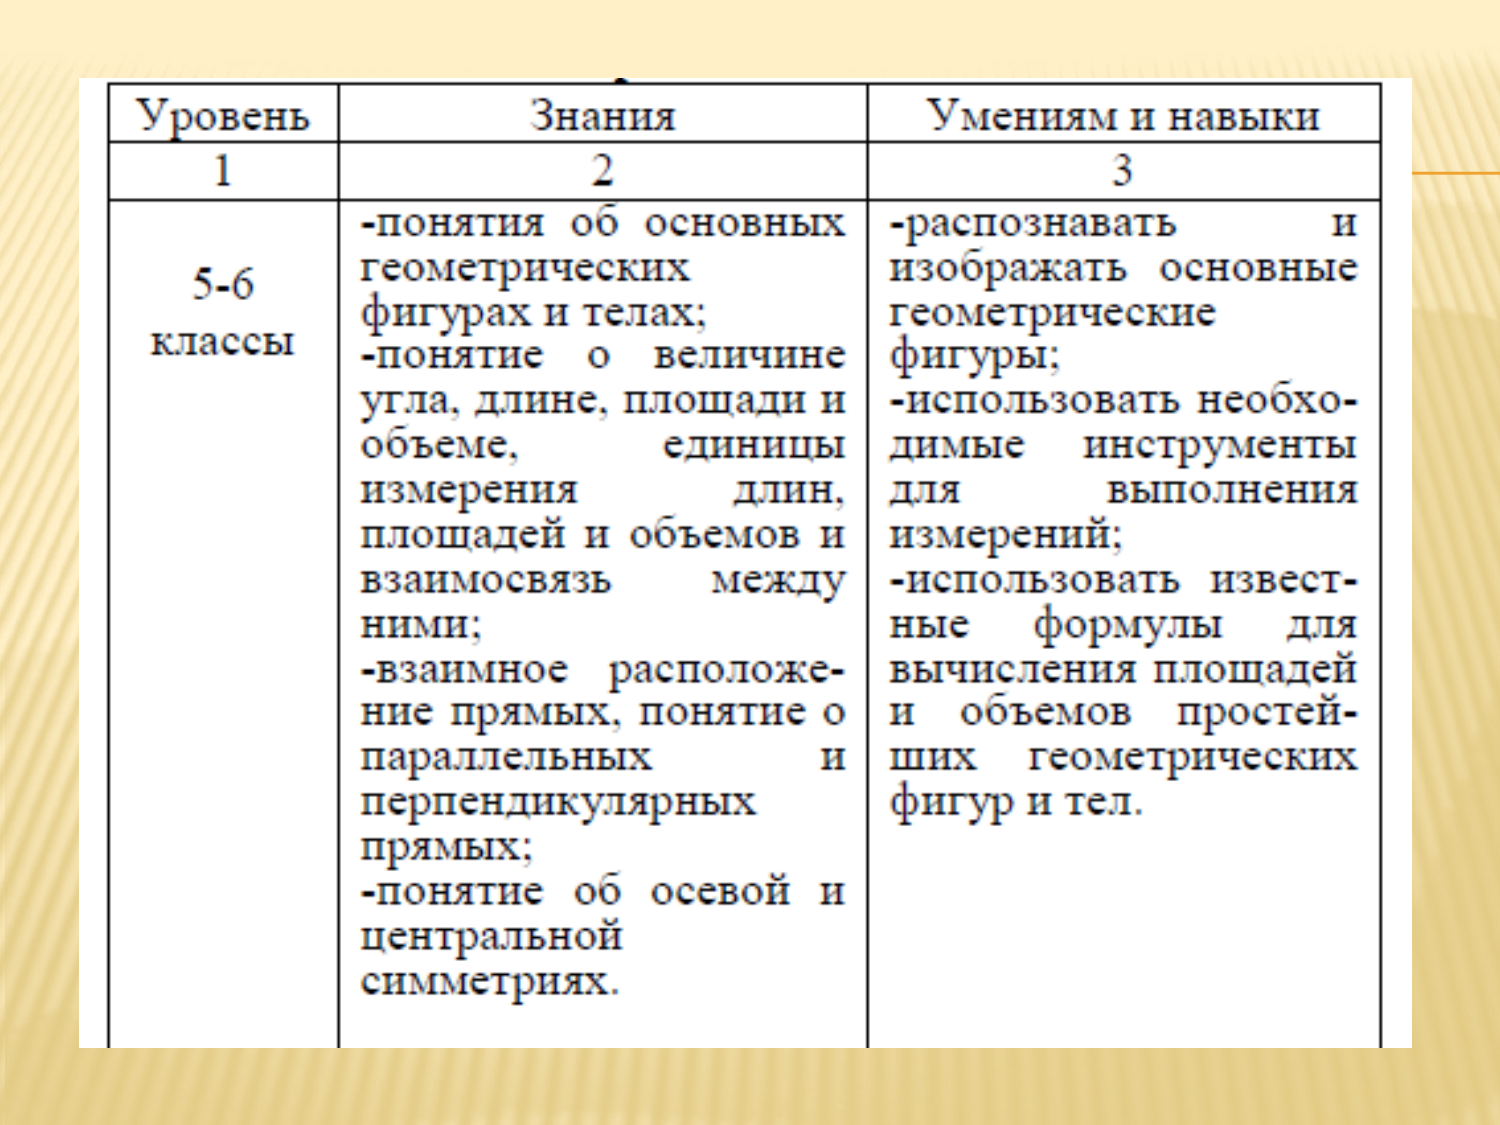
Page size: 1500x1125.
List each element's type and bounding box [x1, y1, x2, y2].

picture [79, 77, 1412, 1049]
